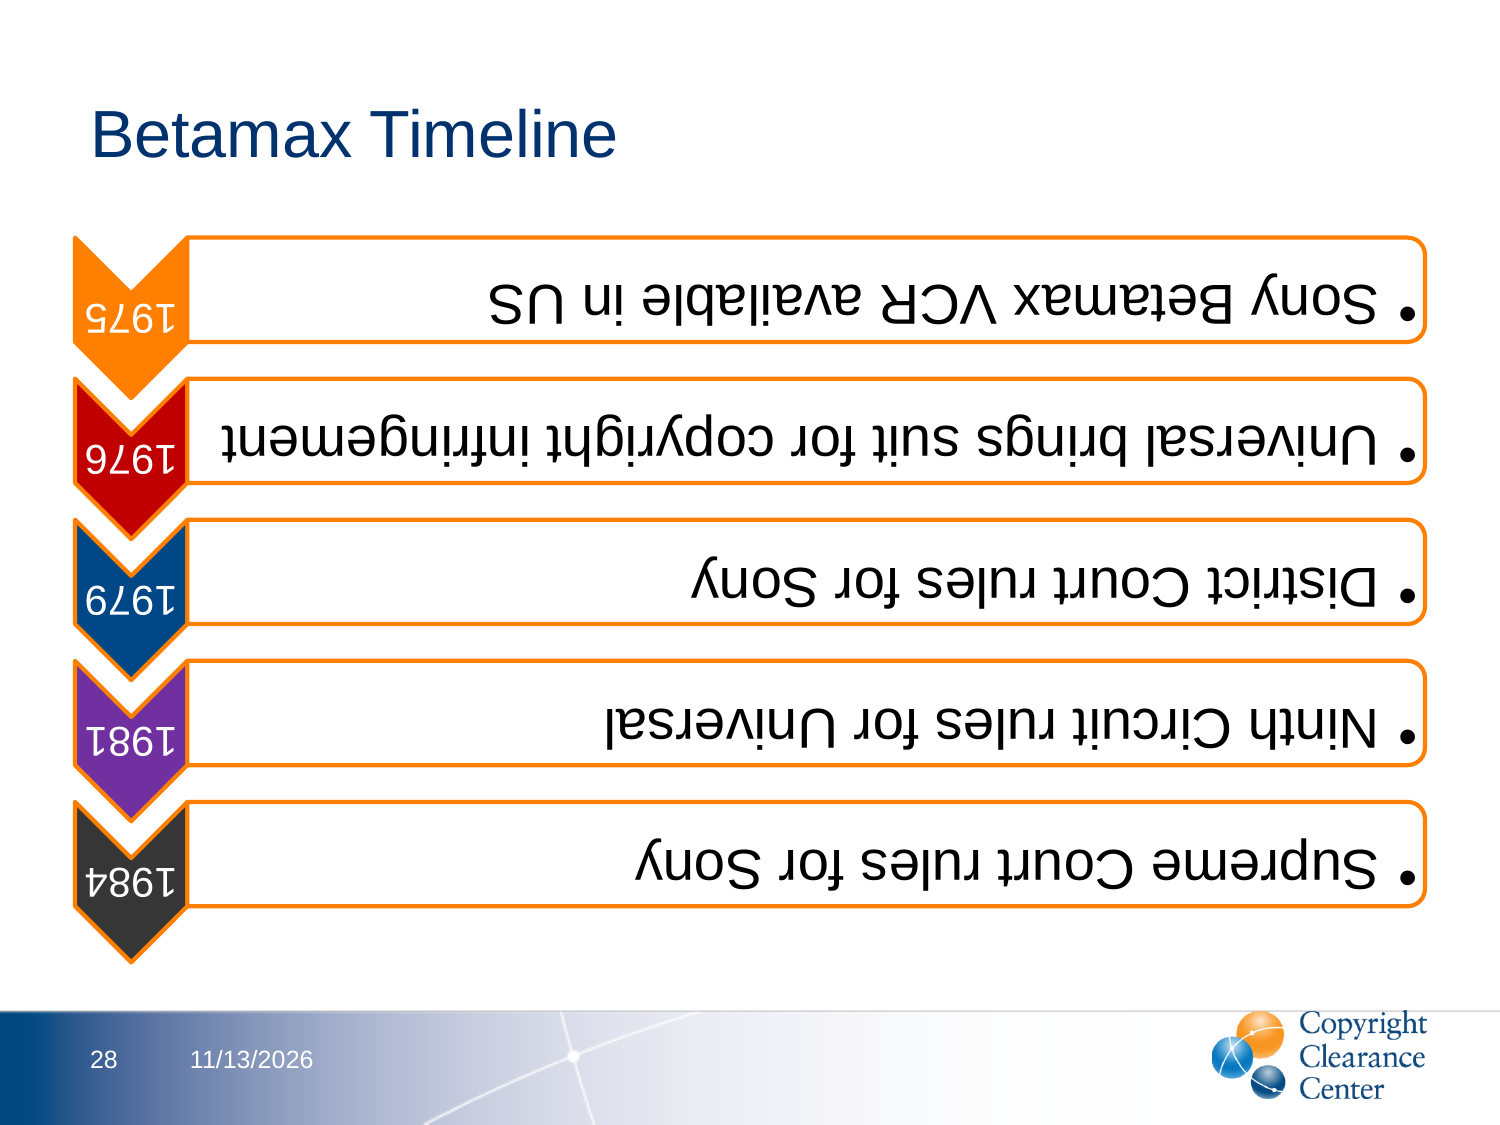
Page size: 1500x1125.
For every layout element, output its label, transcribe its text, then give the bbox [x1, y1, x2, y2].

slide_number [174, 1042, 525, 1075]
slide_number 28 [75, 1042, 150, 1075]
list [74, 237, 1426, 963]
picture [0, 1009, 1500, 1125]
title Betamax Timeline [75, 57, 1425, 180]
